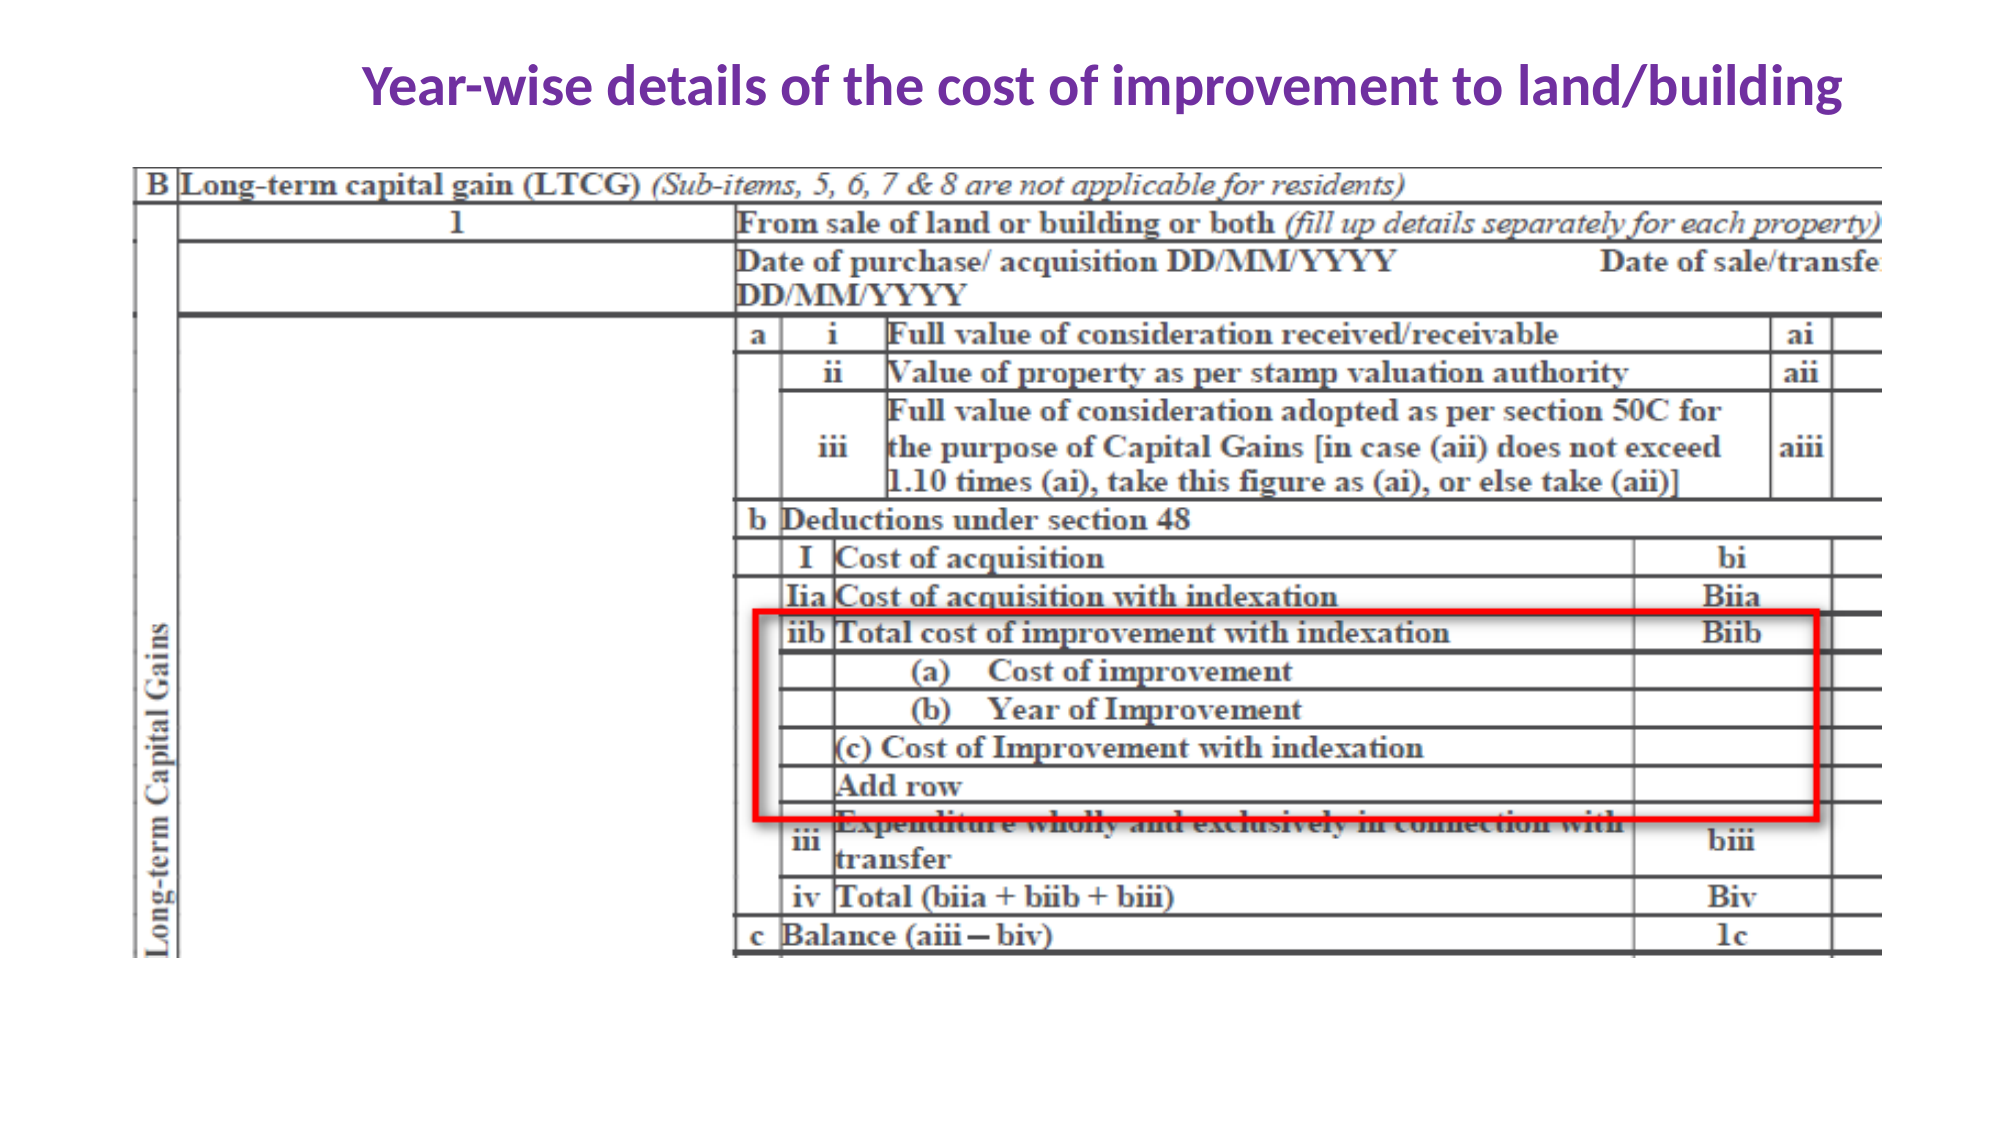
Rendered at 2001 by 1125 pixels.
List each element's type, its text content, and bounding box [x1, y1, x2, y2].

picture [118, 167, 1882, 958]
text_box Year-wise details of the cost of improvement to land/building [348, 39, 2000, 125]
